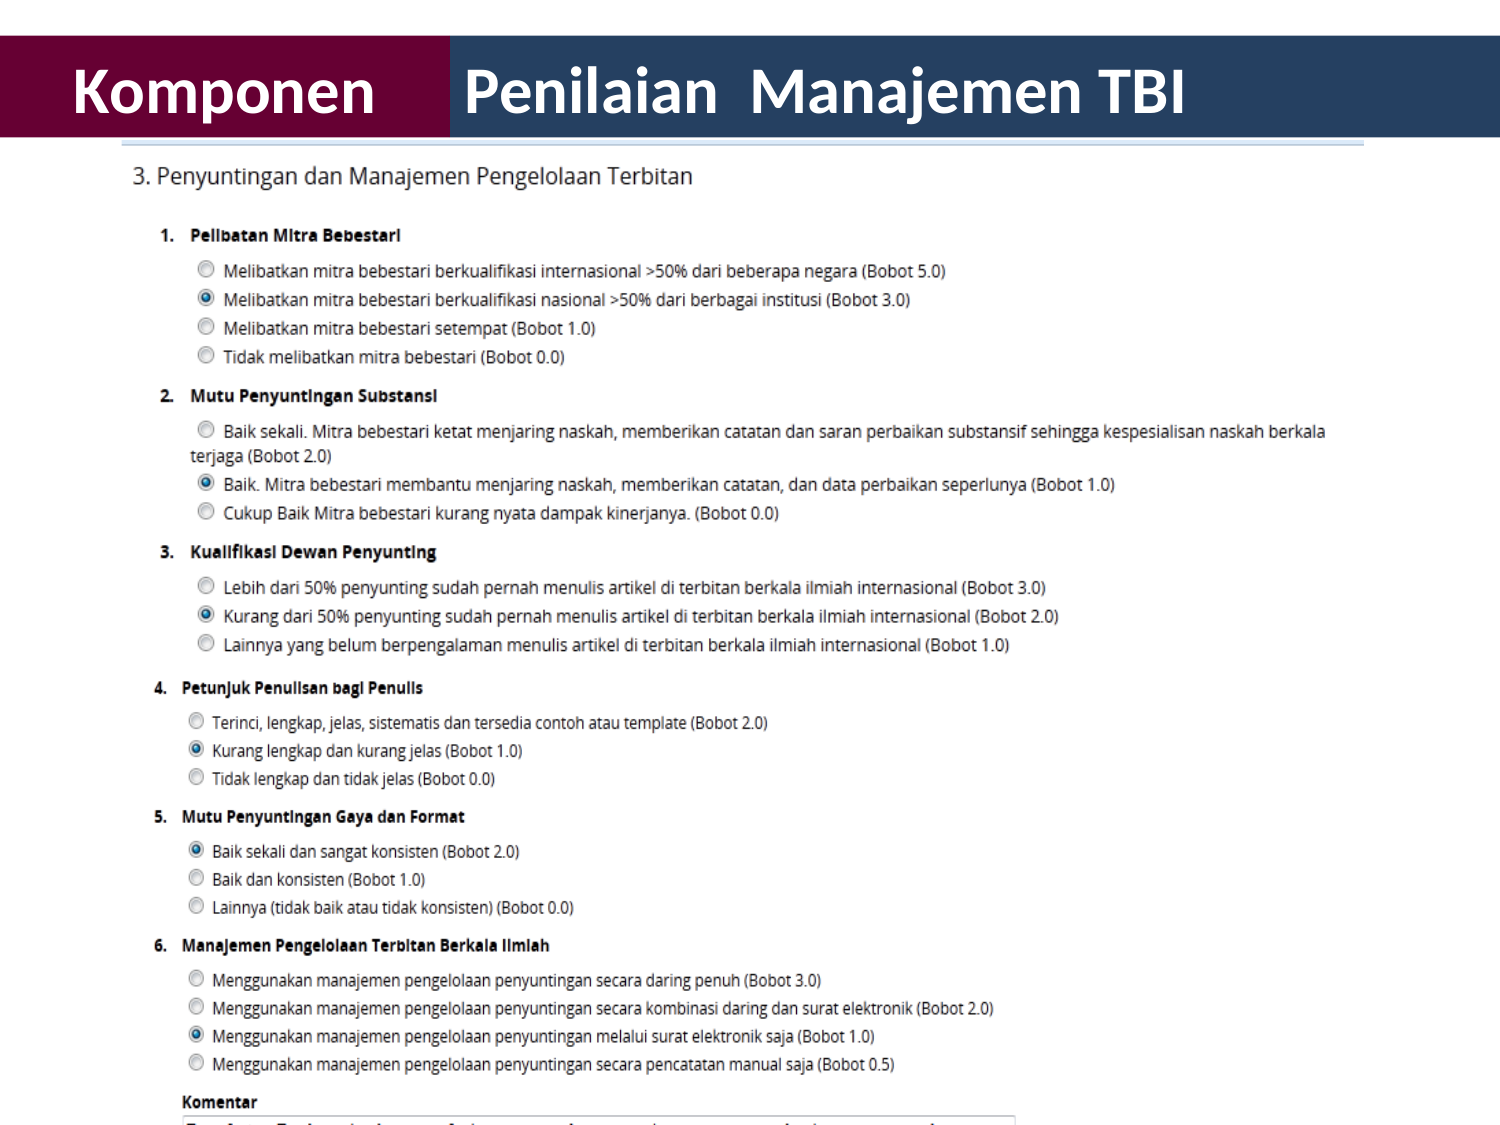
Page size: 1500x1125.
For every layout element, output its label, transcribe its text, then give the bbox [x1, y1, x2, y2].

text_box Komponen [0, 34, 452, 139]
picture [121, 140, 1365, 1125]
text_box Penilaian Manajemen TBI [452, 34, 1500, 139]
